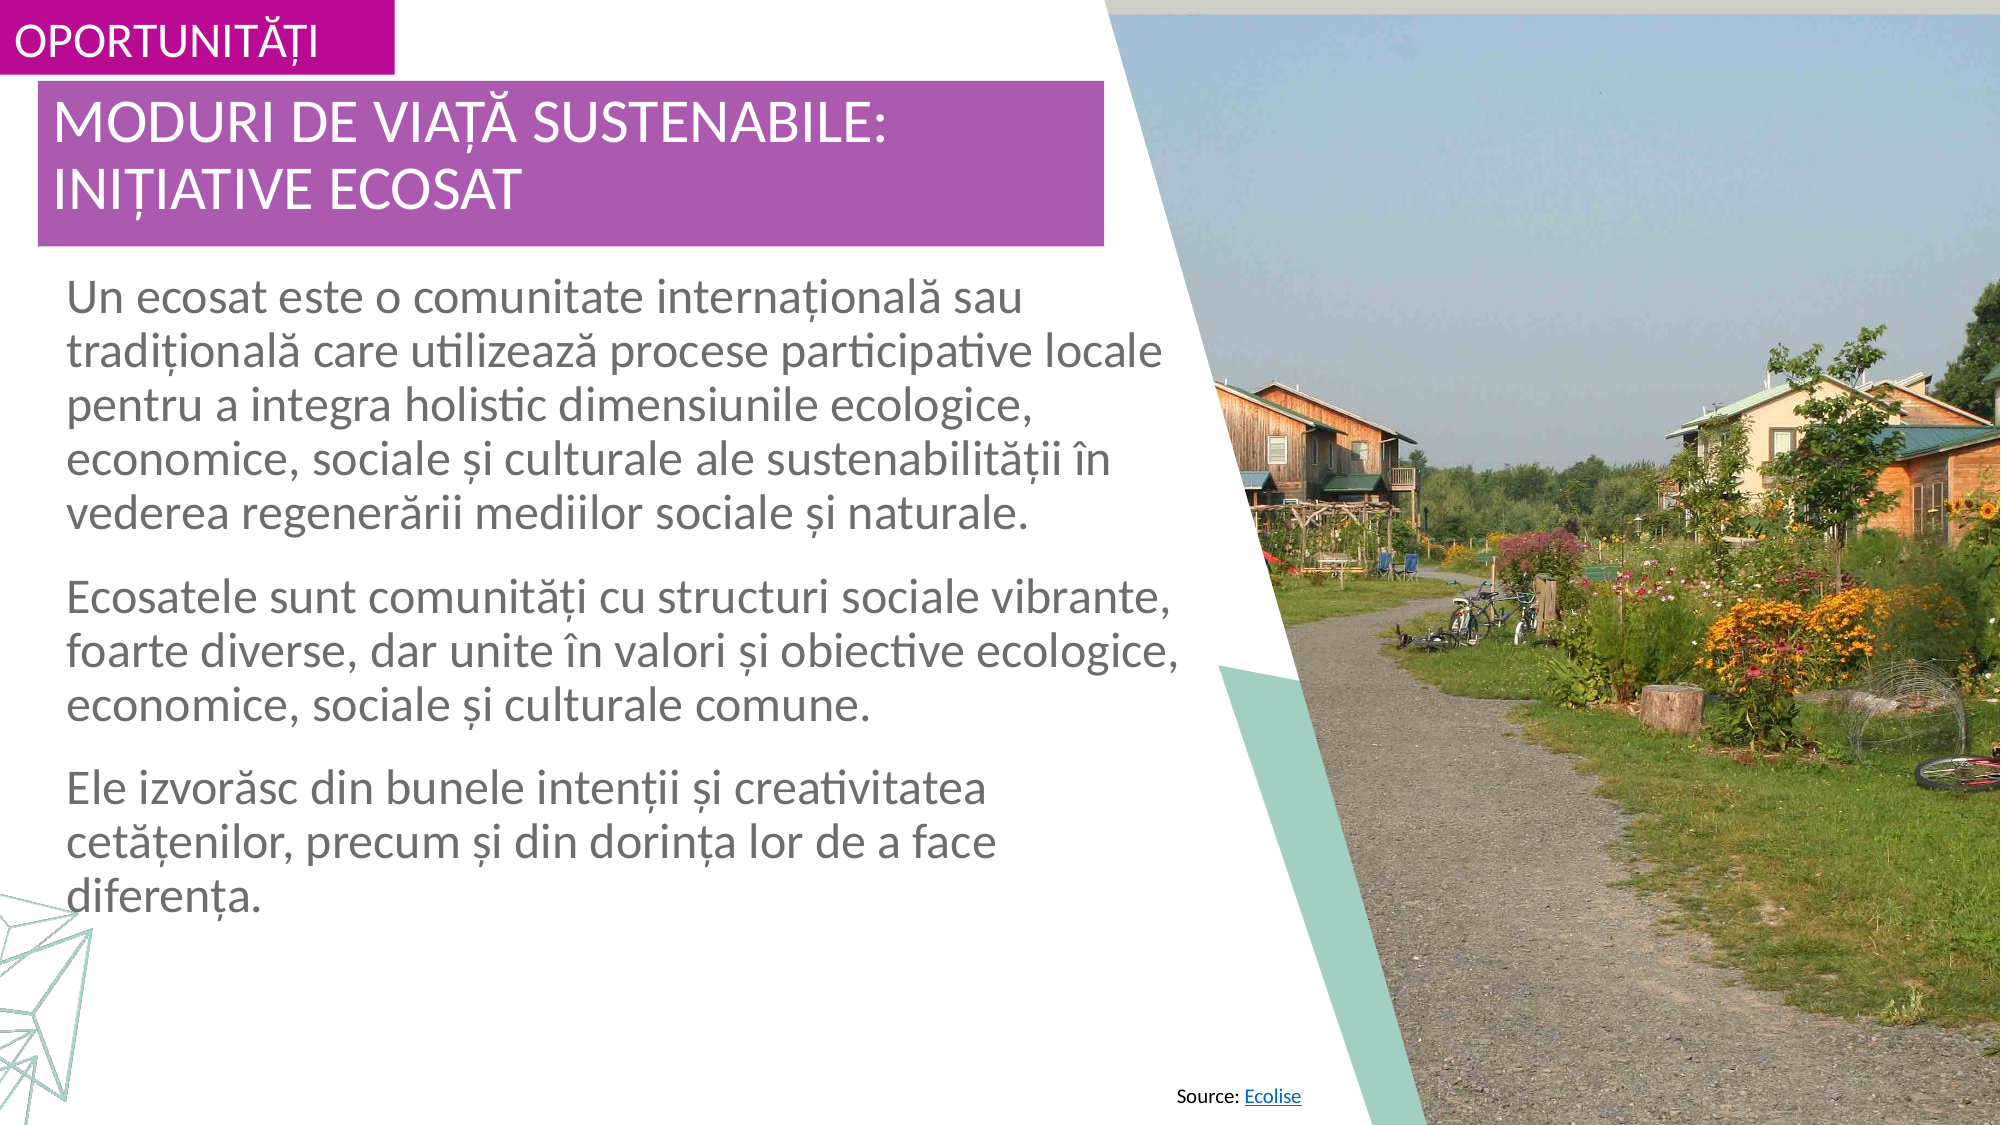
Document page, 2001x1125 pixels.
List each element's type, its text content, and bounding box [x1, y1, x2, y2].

text_box OPORTUNITĂȚI [0, 0, 395, 75]
picture [1104, 0, 2000, 1125]
list MODURI DE VIAȚĂ SUSTENABILE: INIȚIATIVE ECOSAT [37, 80, 1104, 247]
list Un ecosat este o comunitate internațională sau tradițională care utilizează procese participative locale pentru a integra holistic dimensiunile ecologice, economice, sociale și culturale ale sustenabilității în vederea regenerării mediilor sociale și naturale. Ecosatele sunt comunități cu structuri sociale vibrante, foarte diverse, dar unite în valori și obiective ecologice, economice, sociale și culturale comune. Ele izvorăsc din bunele intenții și creativitatea cetățenilor, precum și din dorința lor de a face diferența. [51, 262, 1104, 916]
picture [0, 869, 93, 1125]
